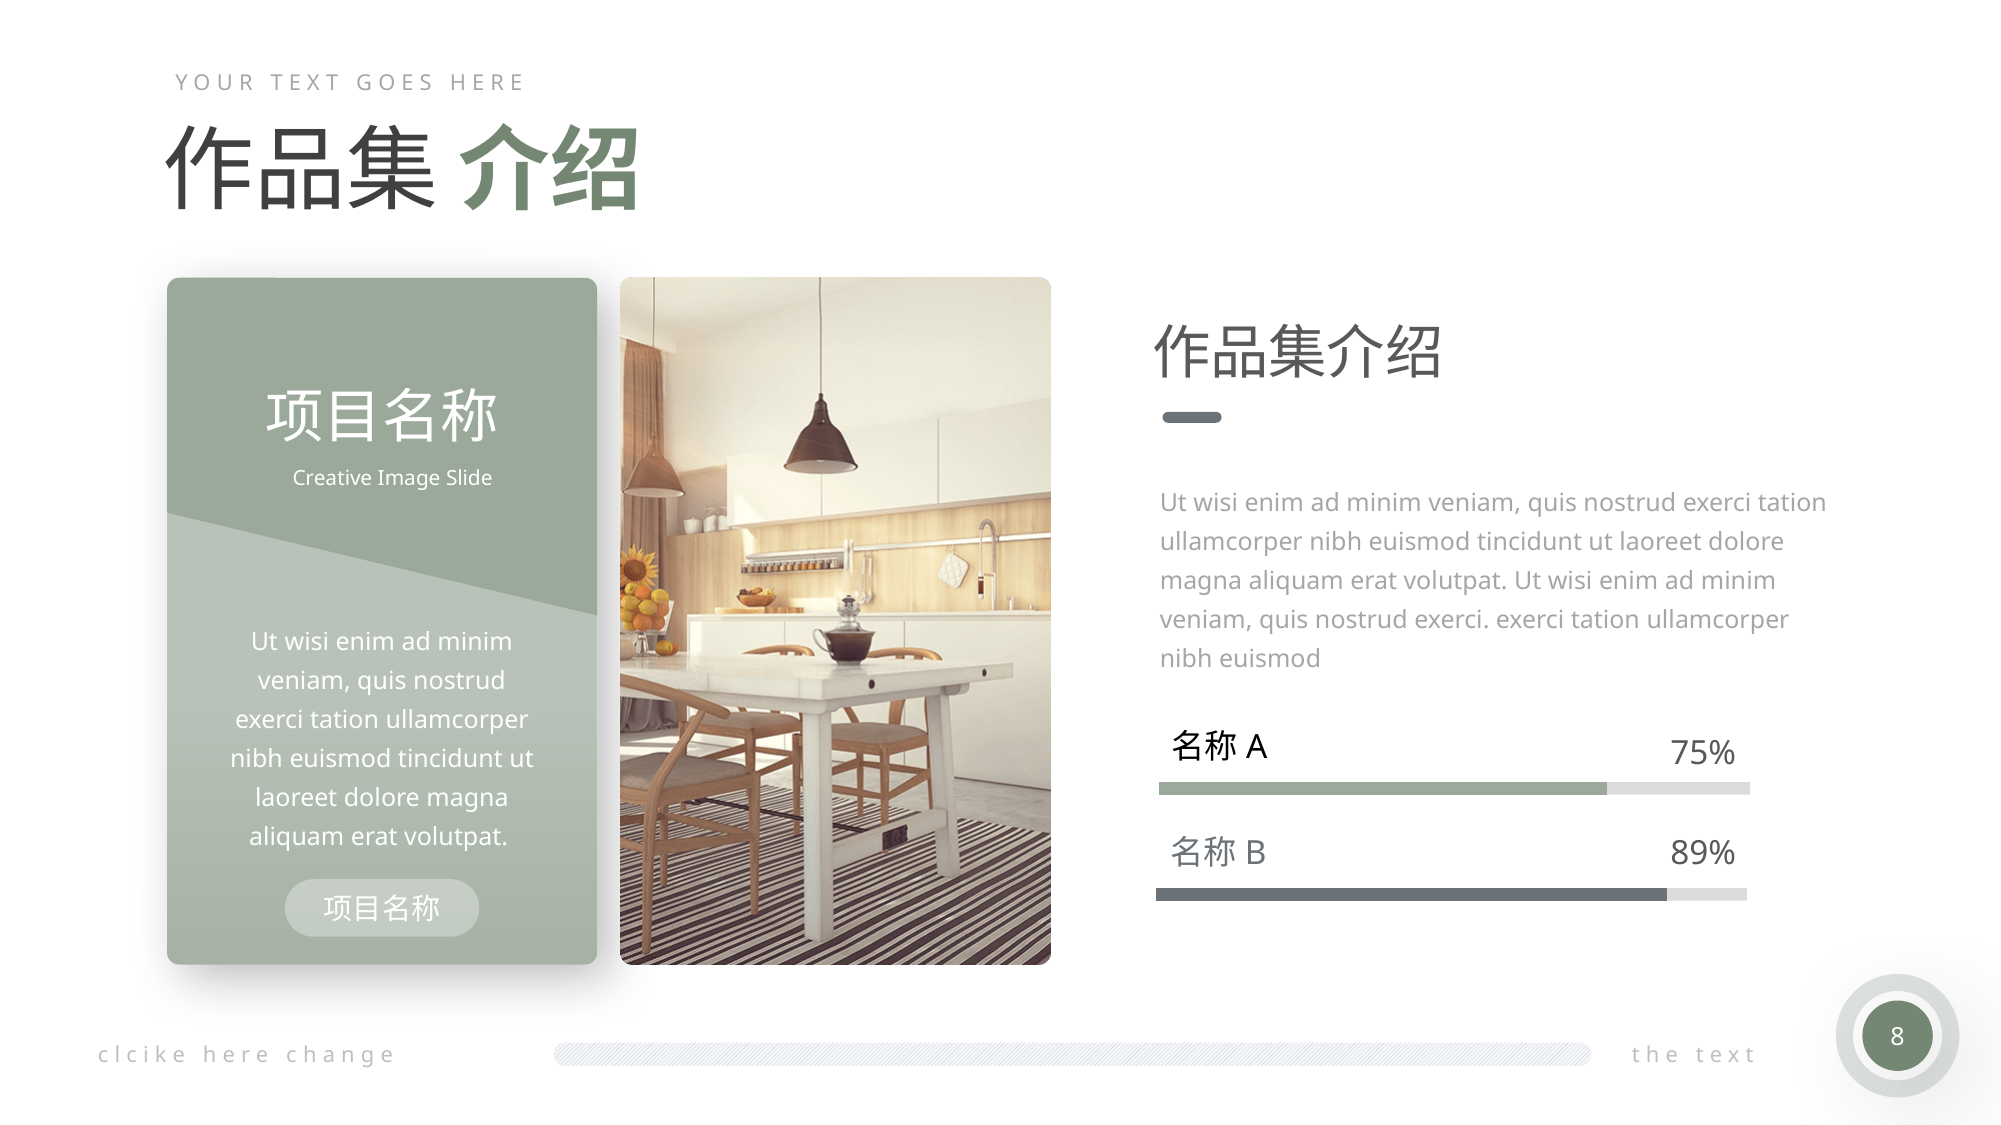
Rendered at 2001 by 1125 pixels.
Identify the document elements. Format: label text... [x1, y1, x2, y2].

text_box the text [1599, 1032, 1769, 1074]
text_box YOUR TEXT GOES HERE [160, 61, 841, 102]
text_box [1835, 973, 1960, 1098]
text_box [167, 277, 1857, 965]
text_box 作品集 介绍 [148, 103, 924, 229]
text_box [552, 1041, 1593, 1067]
text_box clcike here change [83, 1032, 429, 1074]
